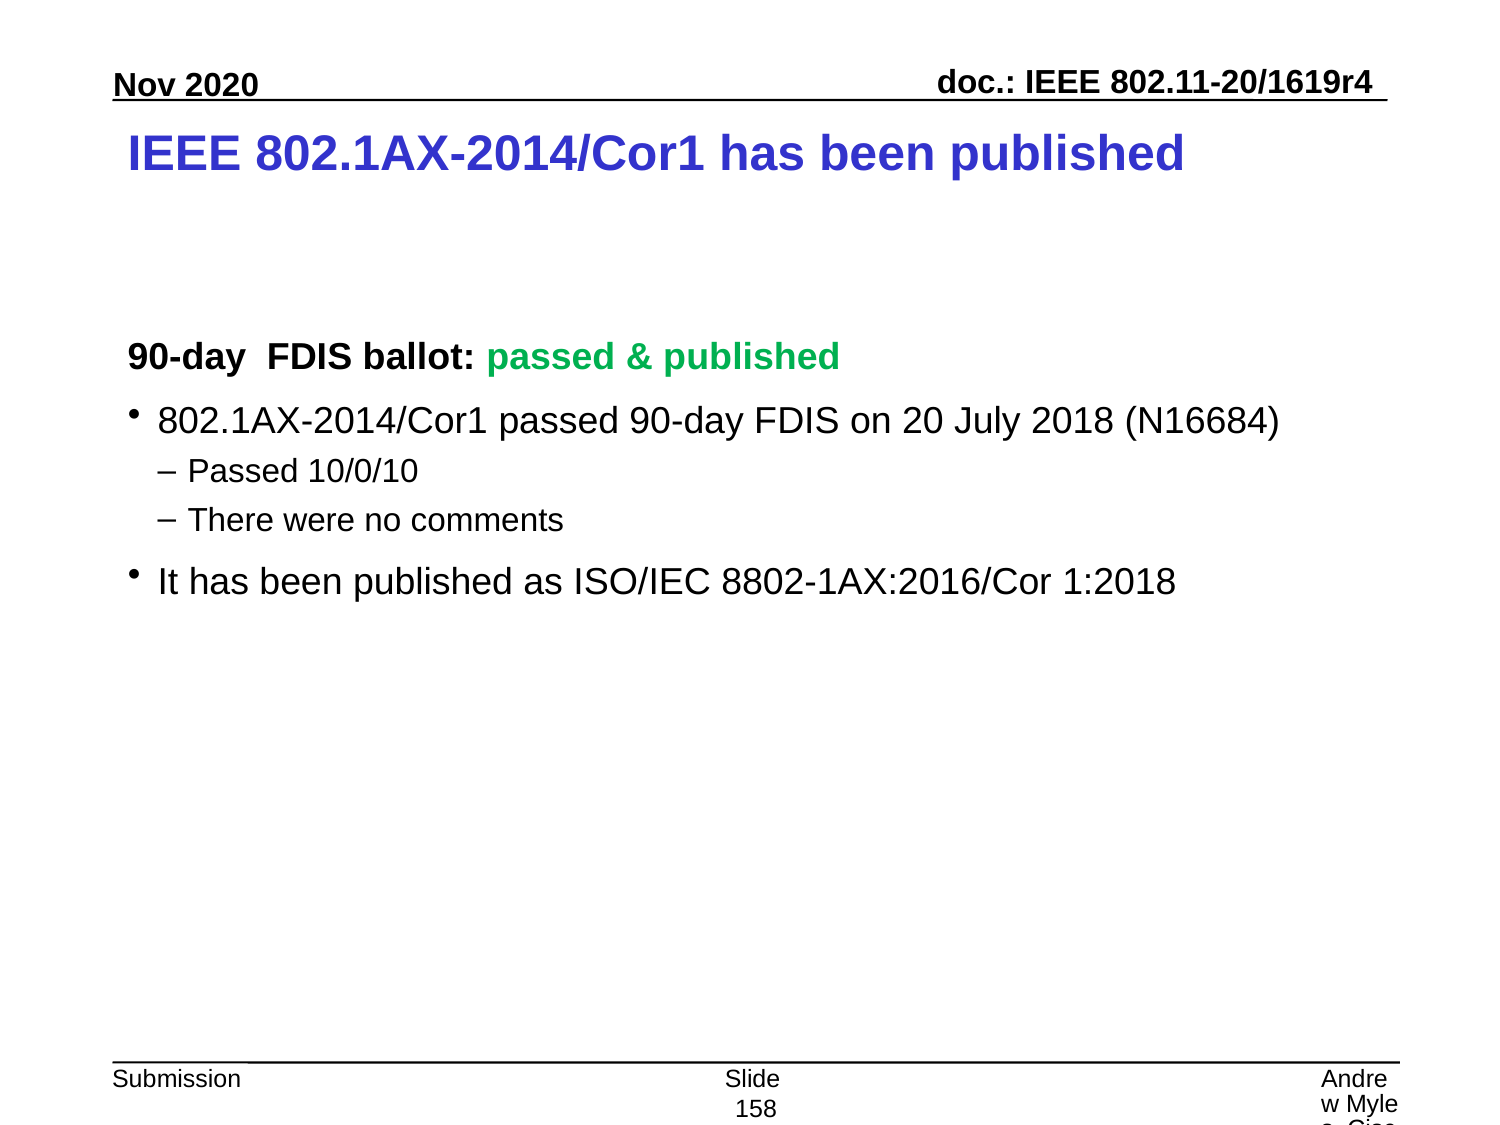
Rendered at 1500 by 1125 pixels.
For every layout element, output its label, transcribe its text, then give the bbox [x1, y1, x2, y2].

title IEEE 802.1AX-2014/Cor1 has been published [112, 112, 1388, 288]
list 90-day FDIS ballot: passed & published 802.1AX-2014/Cor1 passed 90-day FDIS on 20 July 2018 (N16684) Passed 10/0/10 There were no comments It has been published as ISO/IEC 8802-1AX:2016/Cor 1:2018 [112, 324, 1388, 1000]
slide_number Slide 158 [709, 1061, 803, 1093]
footer Andrew Myles, Cisco [1320, 1061, 1402, 1093]
